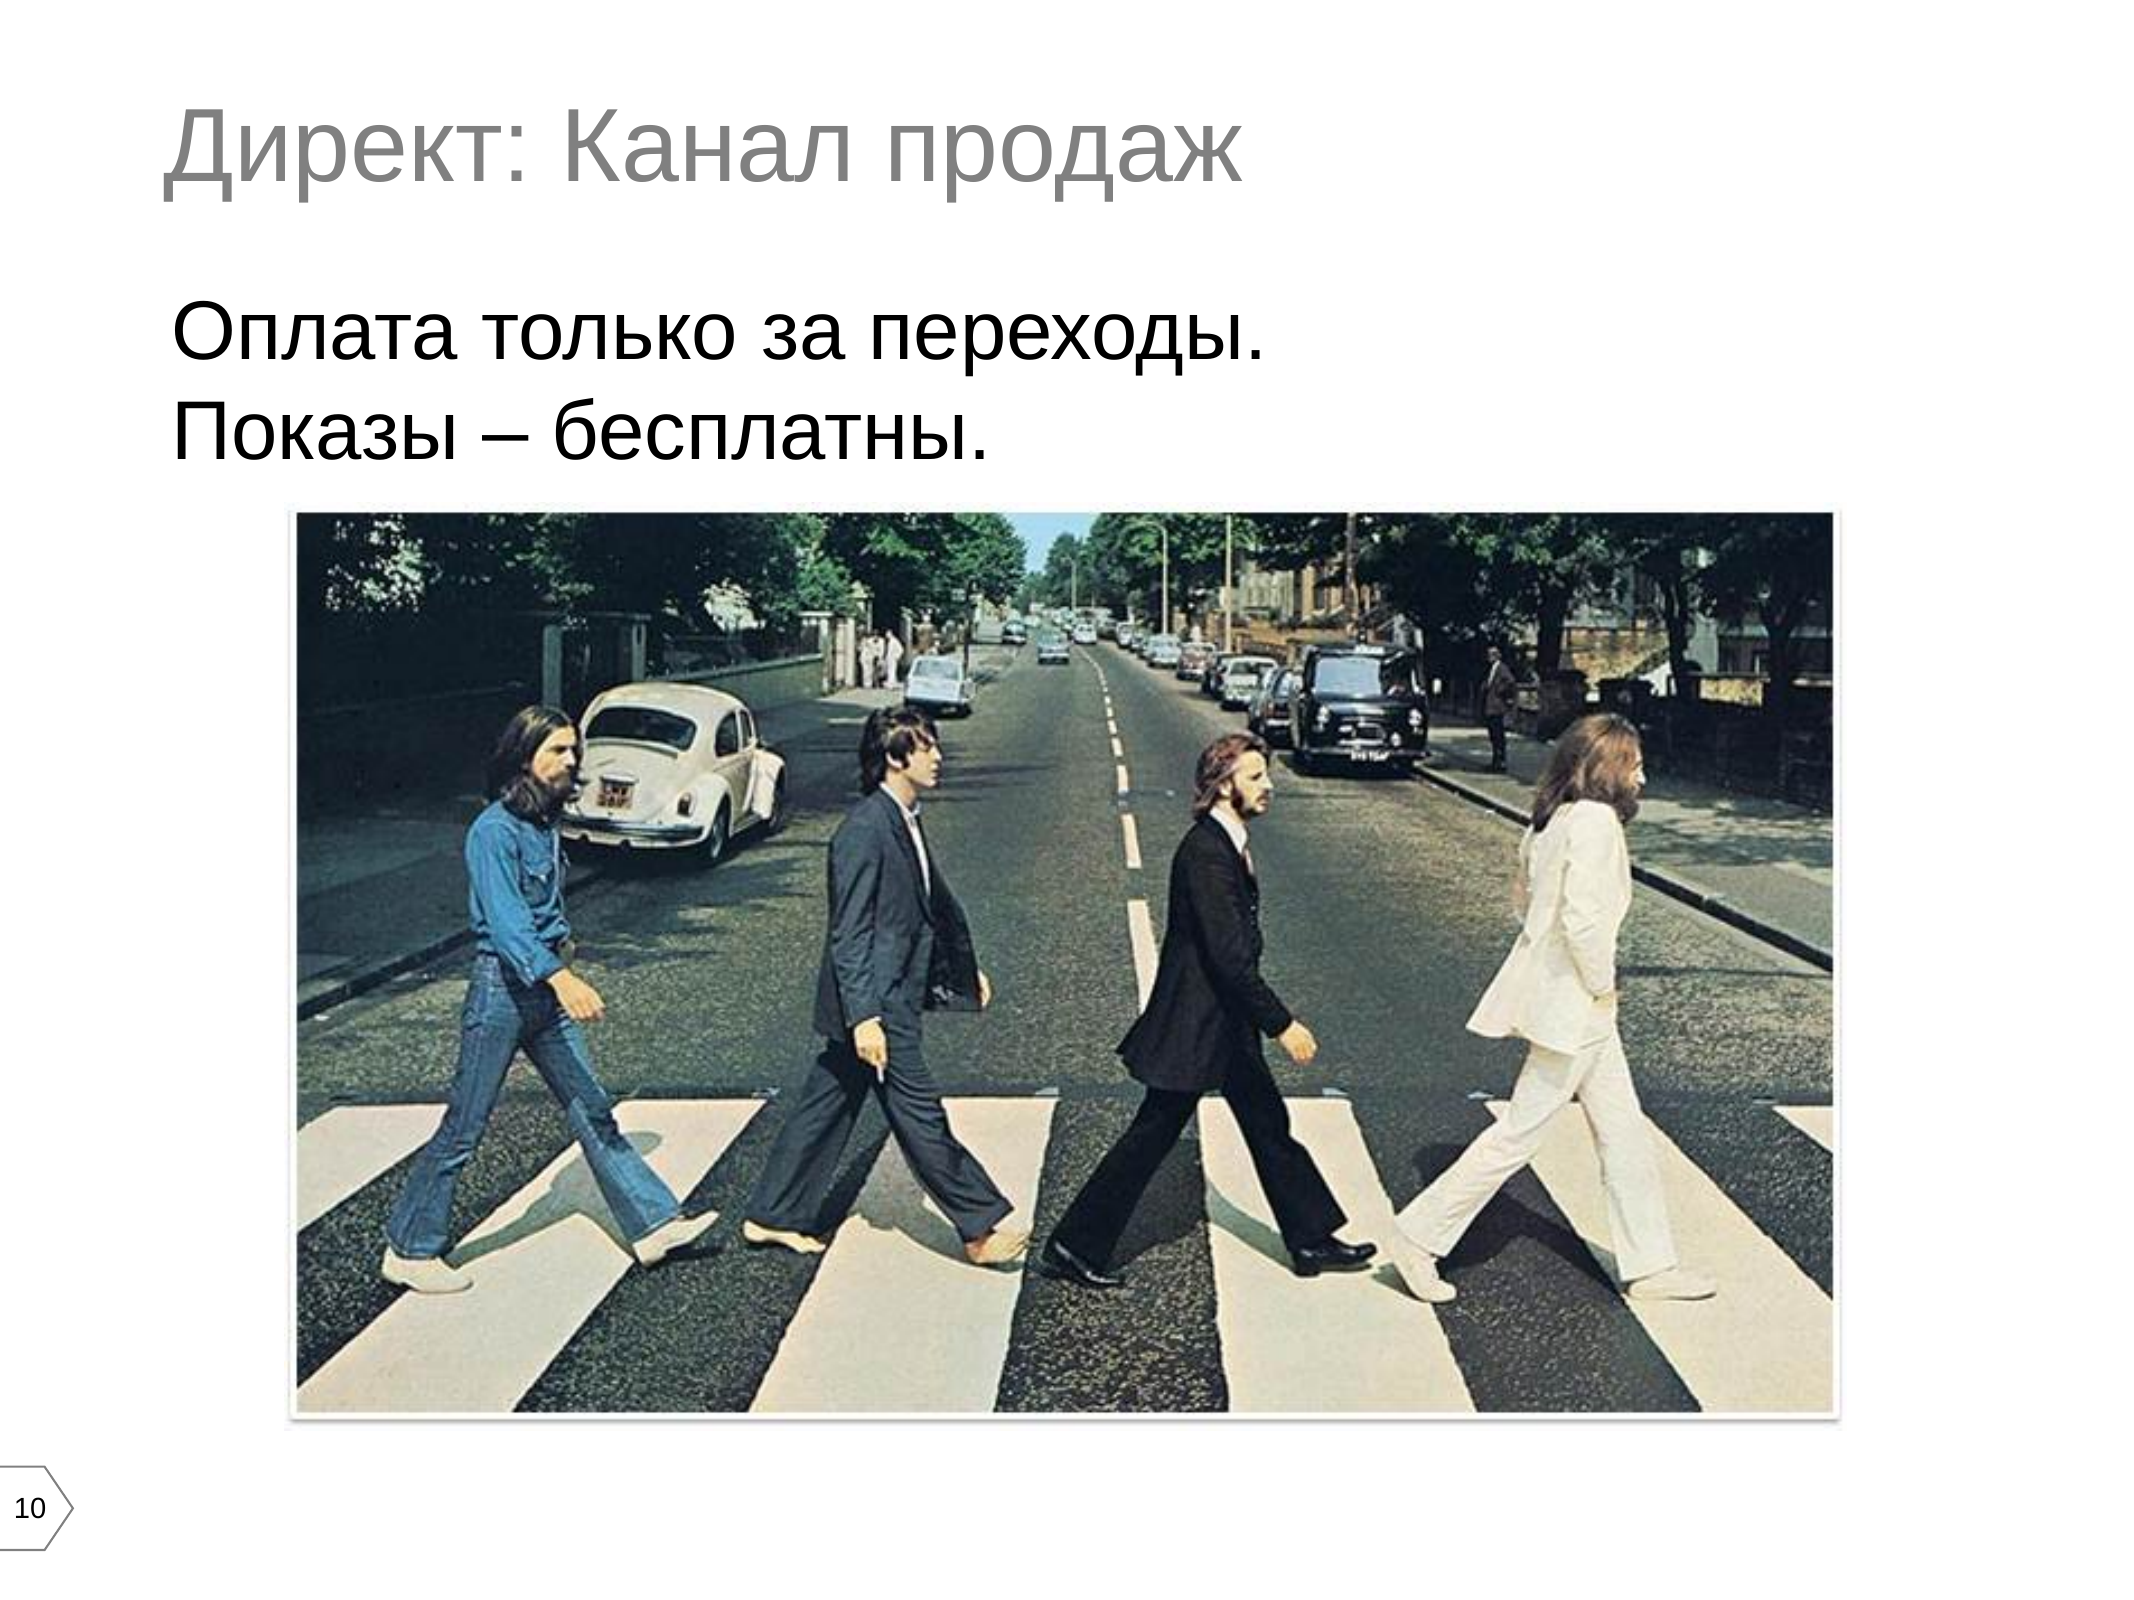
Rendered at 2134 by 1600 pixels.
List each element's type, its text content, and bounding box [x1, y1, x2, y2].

picture [283, 501, 1847, 1432]
text_box Оплата только за переходы. Показы – бесплатны. [157, 268, 2024, 484]
list Директ: Канал продаж [149, 69, 2067, 226]
